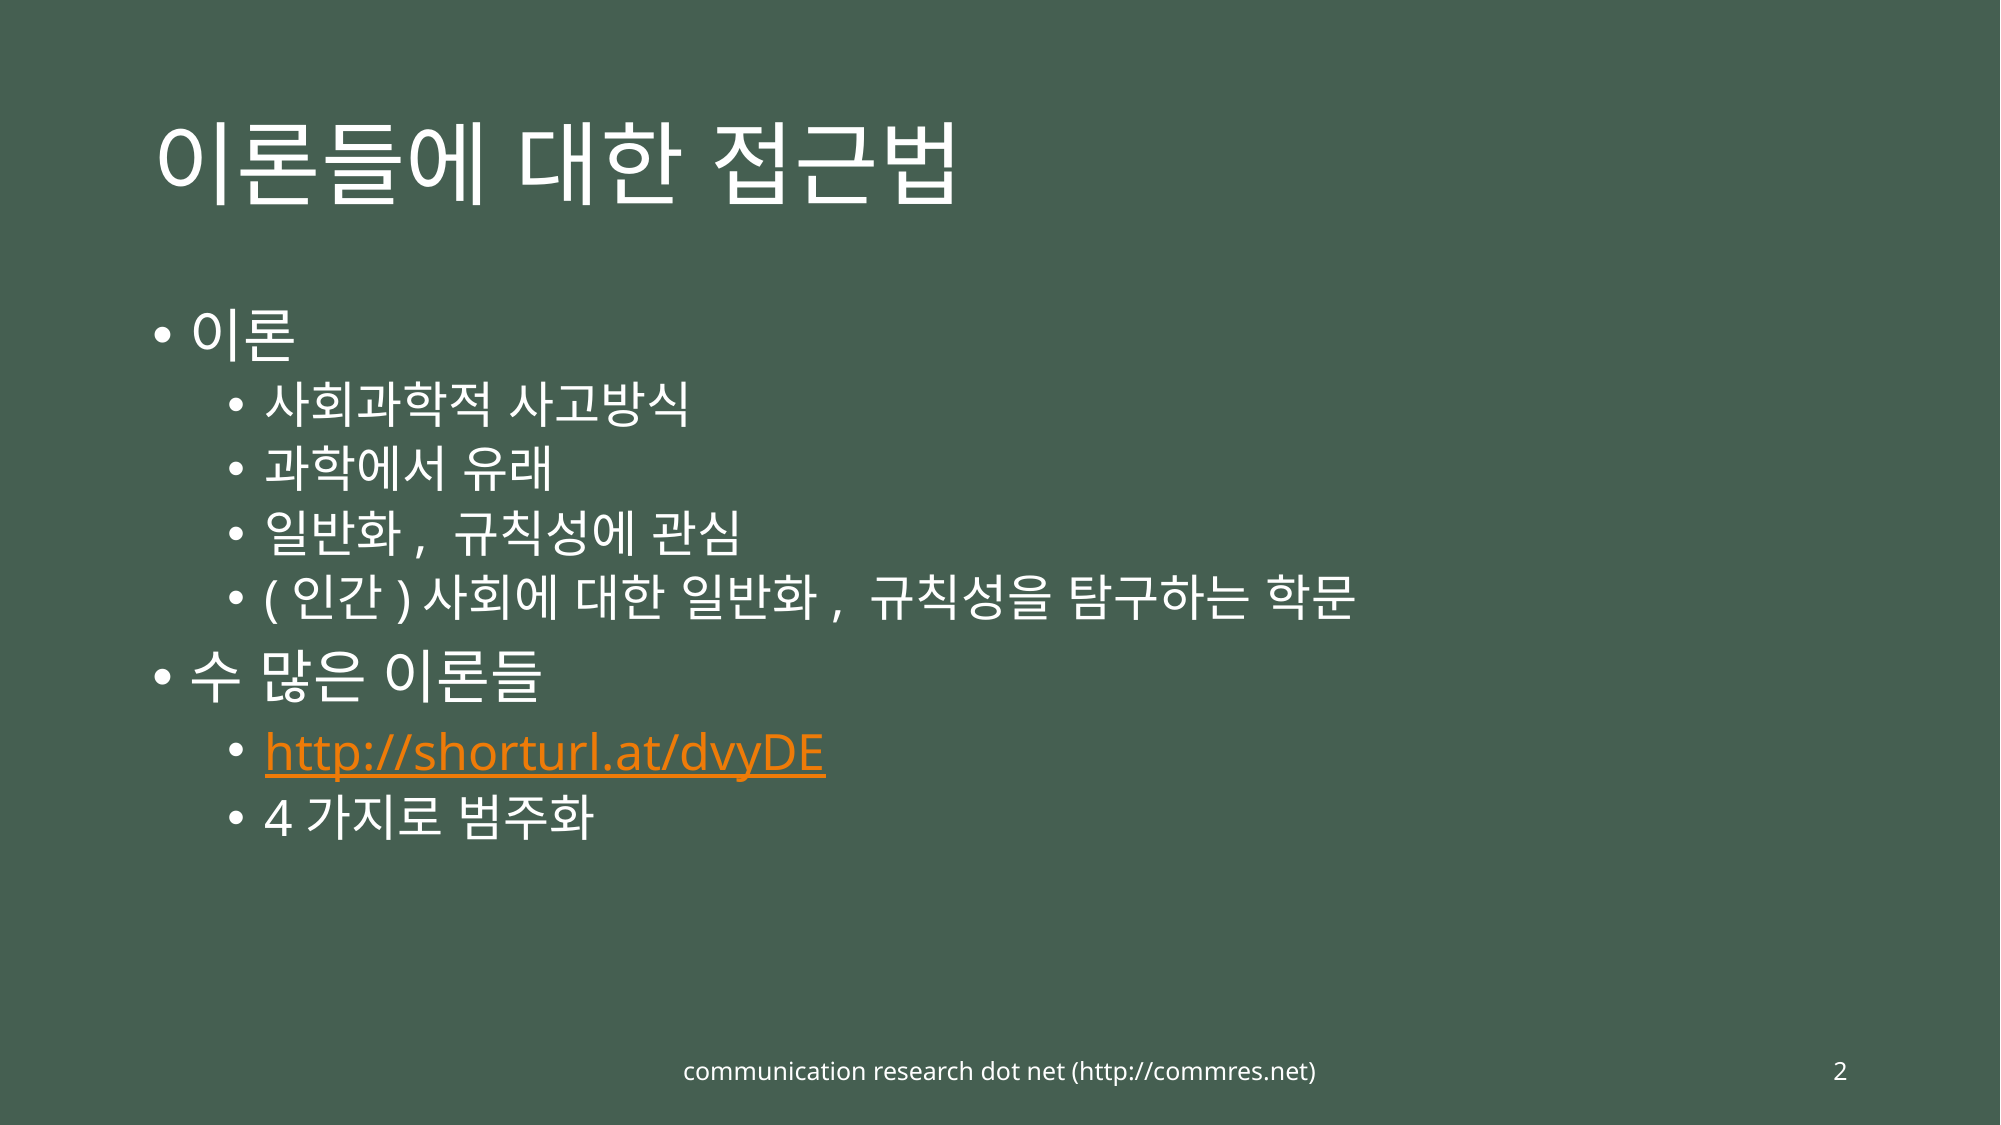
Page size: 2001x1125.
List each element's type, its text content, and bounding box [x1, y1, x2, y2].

list 이론 사회과학적 사고방식 과학에서 유래 일반화, 규칙성에 관심 (인간)사회에 대한 일반화, 규칙성을 탐구하는 학문 수 많은 이론들 http://shorturl.at/dvyDE 4가지로 범주화 [137, 299, 1863, 1014]
footer communication research dot net (http://commres.net) [662, 1042, 1338, 1103]
slide_number 2 [1412, 1042, 1863, 1103]
title 이론들에 대한 접근법 [137, 59, 1863, 278]
